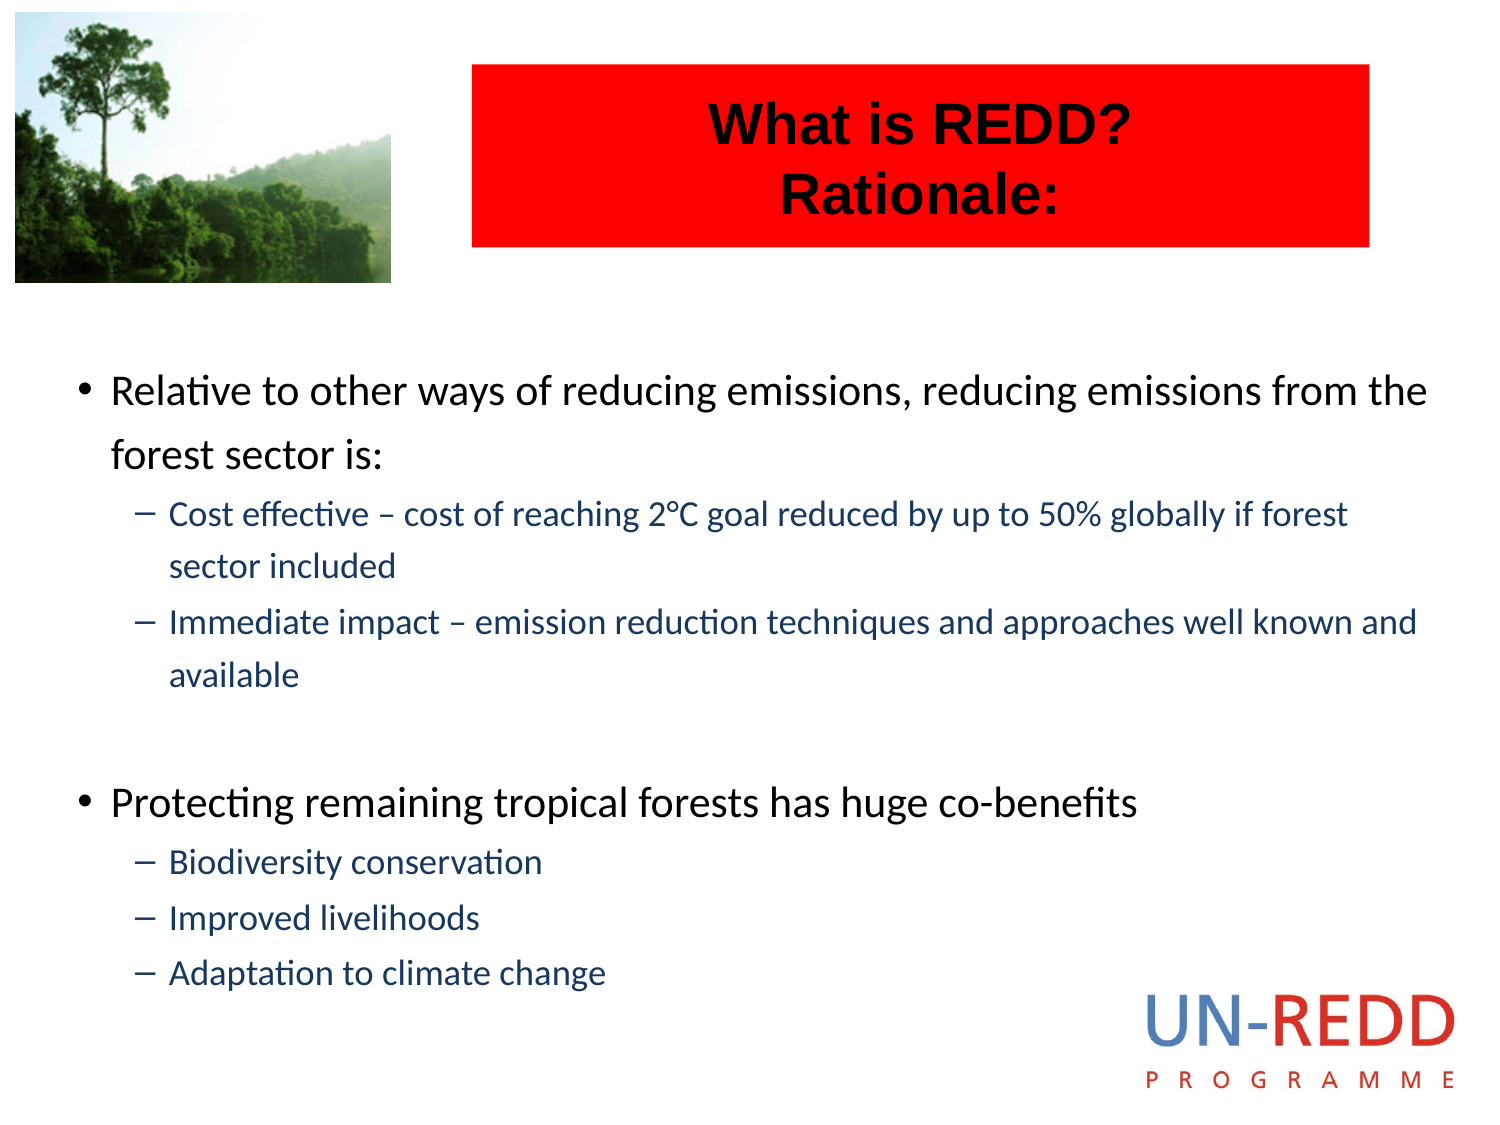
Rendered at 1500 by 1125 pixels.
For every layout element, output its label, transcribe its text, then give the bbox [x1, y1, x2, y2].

text_box What is REDD? Rationale: [471, 64, 1370, 248]
text_box Relative to other ways of reducing emissions, reducing emissions from the forest sector is: Cost effective – cost of reaching 2°C goal reduced by up to 50% globally if forest sector included Immediate impact – emission reduction techniques and approaches well known and available Protecting remaining tropical forests has huge co-benefits Biodiversity conservation Improved livelihoods Adaptation to climate change [62, 343, 1463, 1065]
picture [15, 12, 391, 283]
picture [1127, 1065, 1463, 1106]
